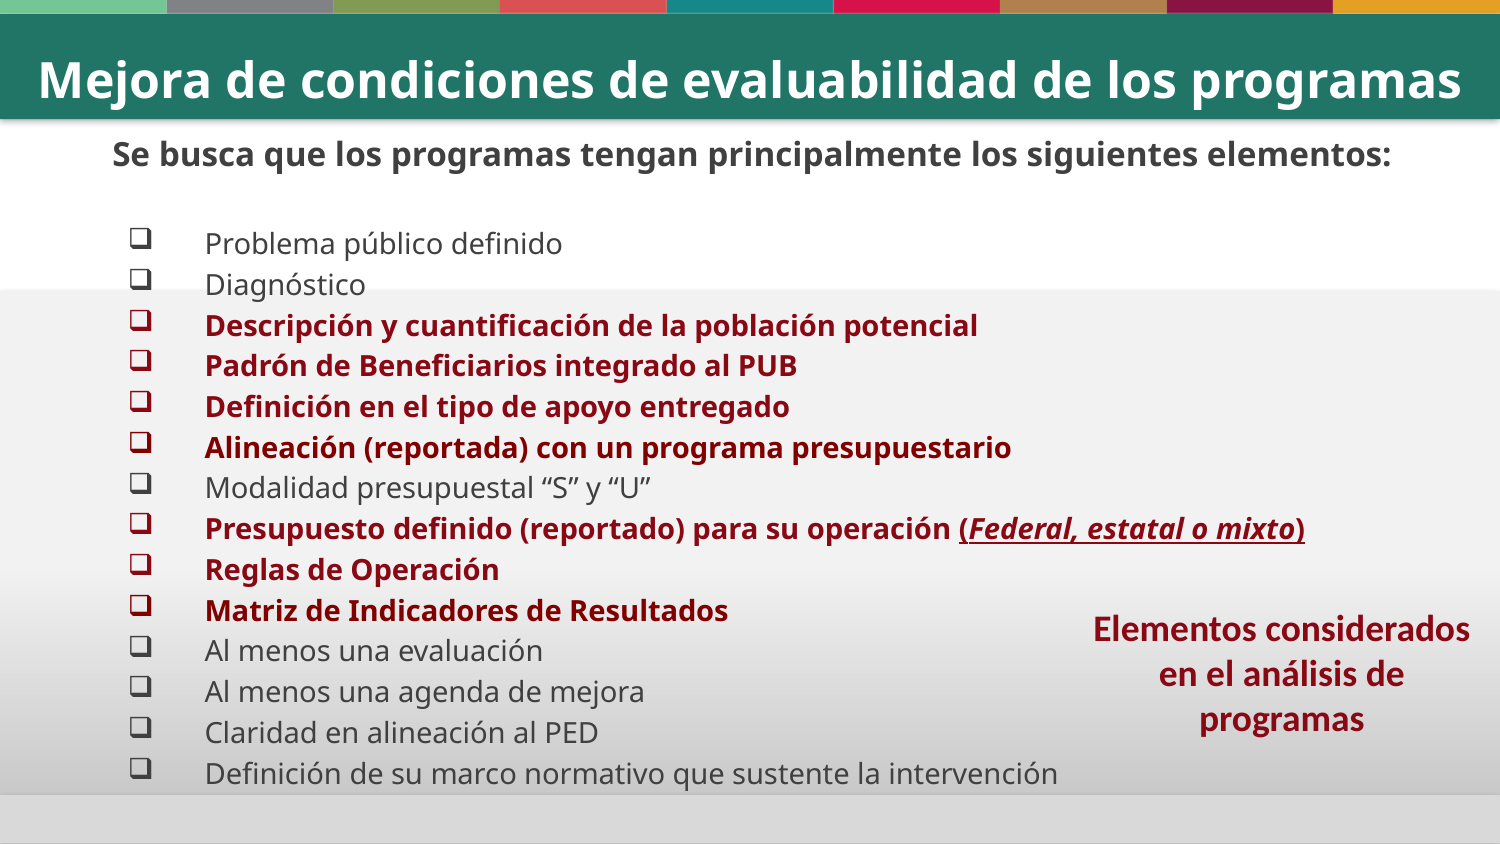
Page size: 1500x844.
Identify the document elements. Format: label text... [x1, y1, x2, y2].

text_box Elementos considerados en el análisis de programas [1061, 596, 1500, 747]
list Se busca que los programas tengan principalmente los siguientes elementos: Problema público definido Diagnóstico Descripción y cuantificación de la población potencial Padrón de Beneficiarios integrado al PUB Definición en el tipo de apoyo entregado Alineación (reportada) con un programa presupuestario Modalidad presupuestal “S” y “U” Presupuesto definido (reportado) para su operación (Federal, estatal o mixto) Reglas de Operación Matriz de Indicadores de Resultados Al menos una evaluación Al menos una agenda de mejora Claridad en alineación al PED Definición de su marco normativo que sustente la intervención [44, 125, 1420, 844]
picture [0, 0, 1500, 14]
title Mejora de condiciones de evaluabilidad de los programas [22, 26, 1500, 130]
